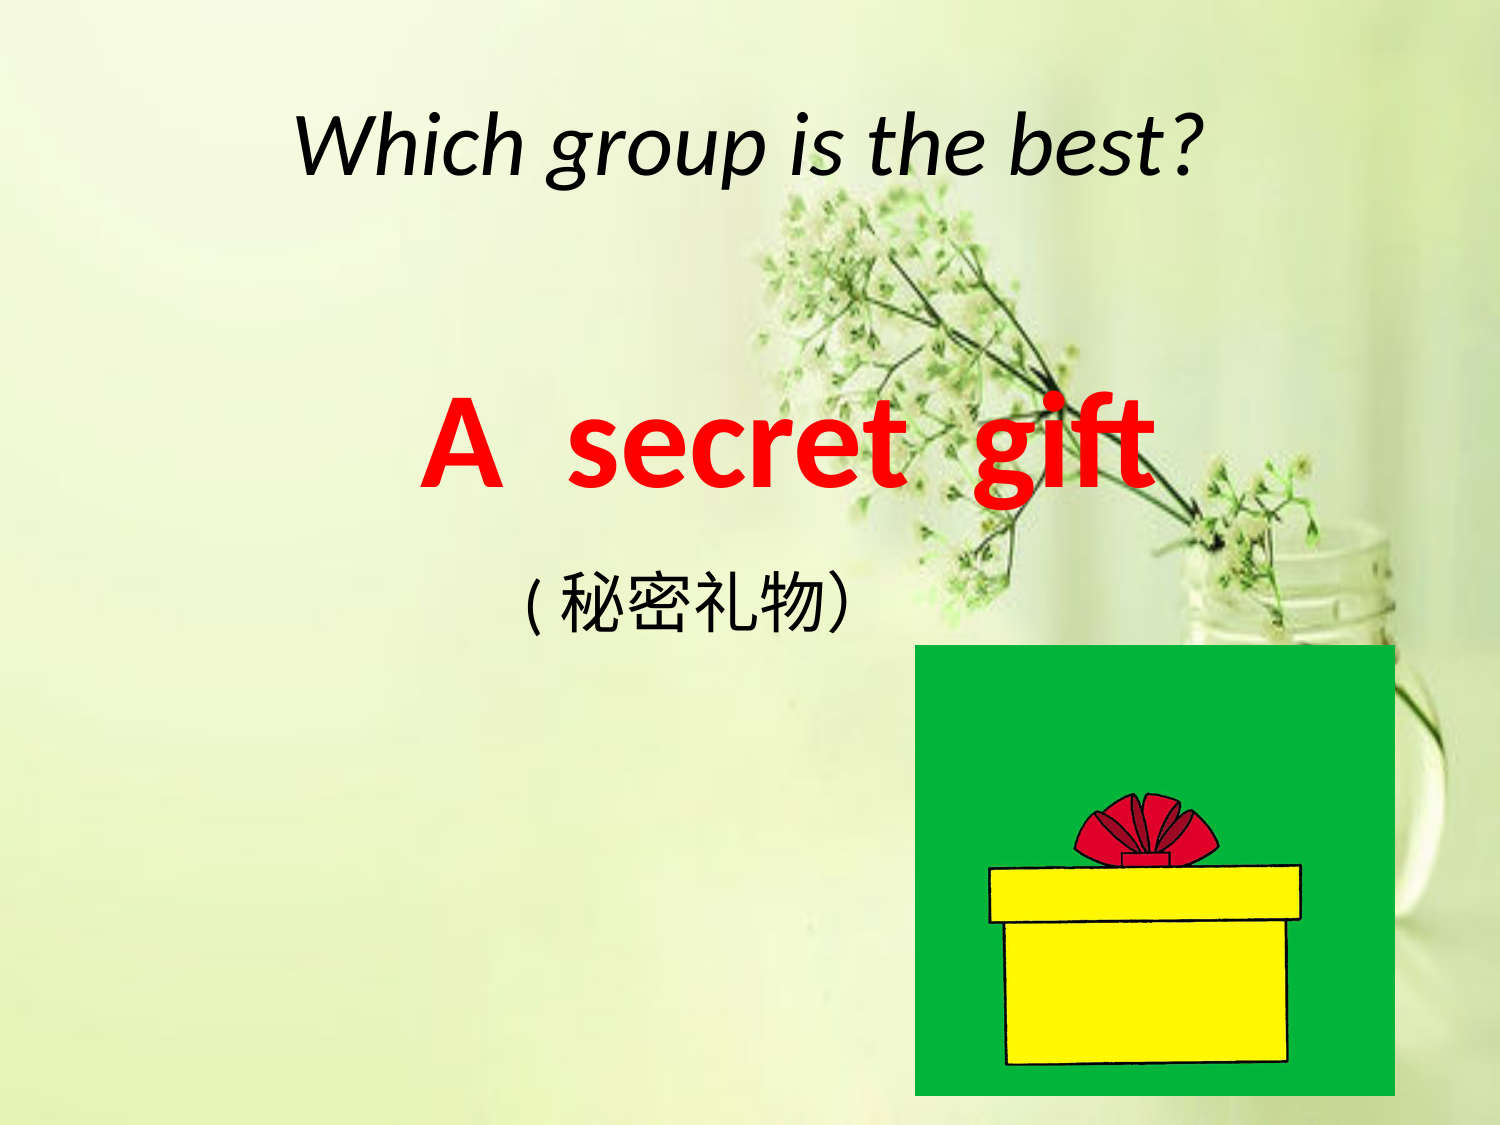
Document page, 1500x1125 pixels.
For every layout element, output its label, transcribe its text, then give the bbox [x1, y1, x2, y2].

title Which group is the best? [75, 45, 1425, 233]
picture [0, 0, 1500, 1125]
list A secret gift (秘密礼物） [75, 262, 1306, 681]
